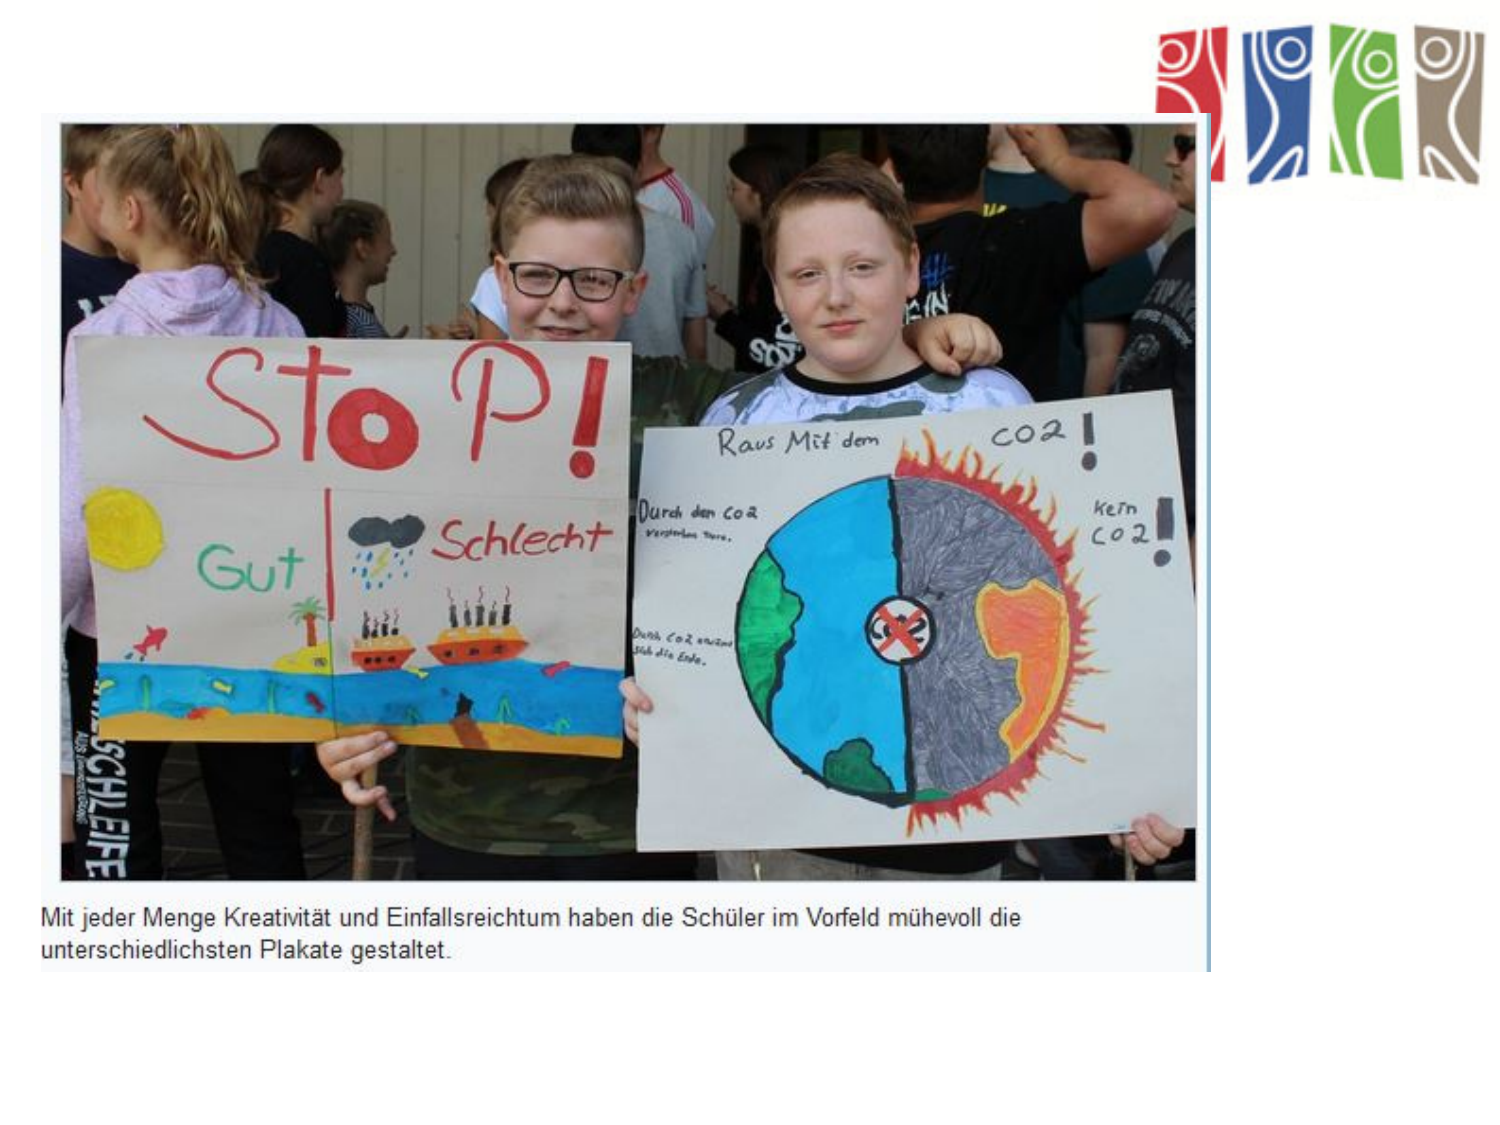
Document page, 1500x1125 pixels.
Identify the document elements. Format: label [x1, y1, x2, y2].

picture [40, 0, 1500, 972]
